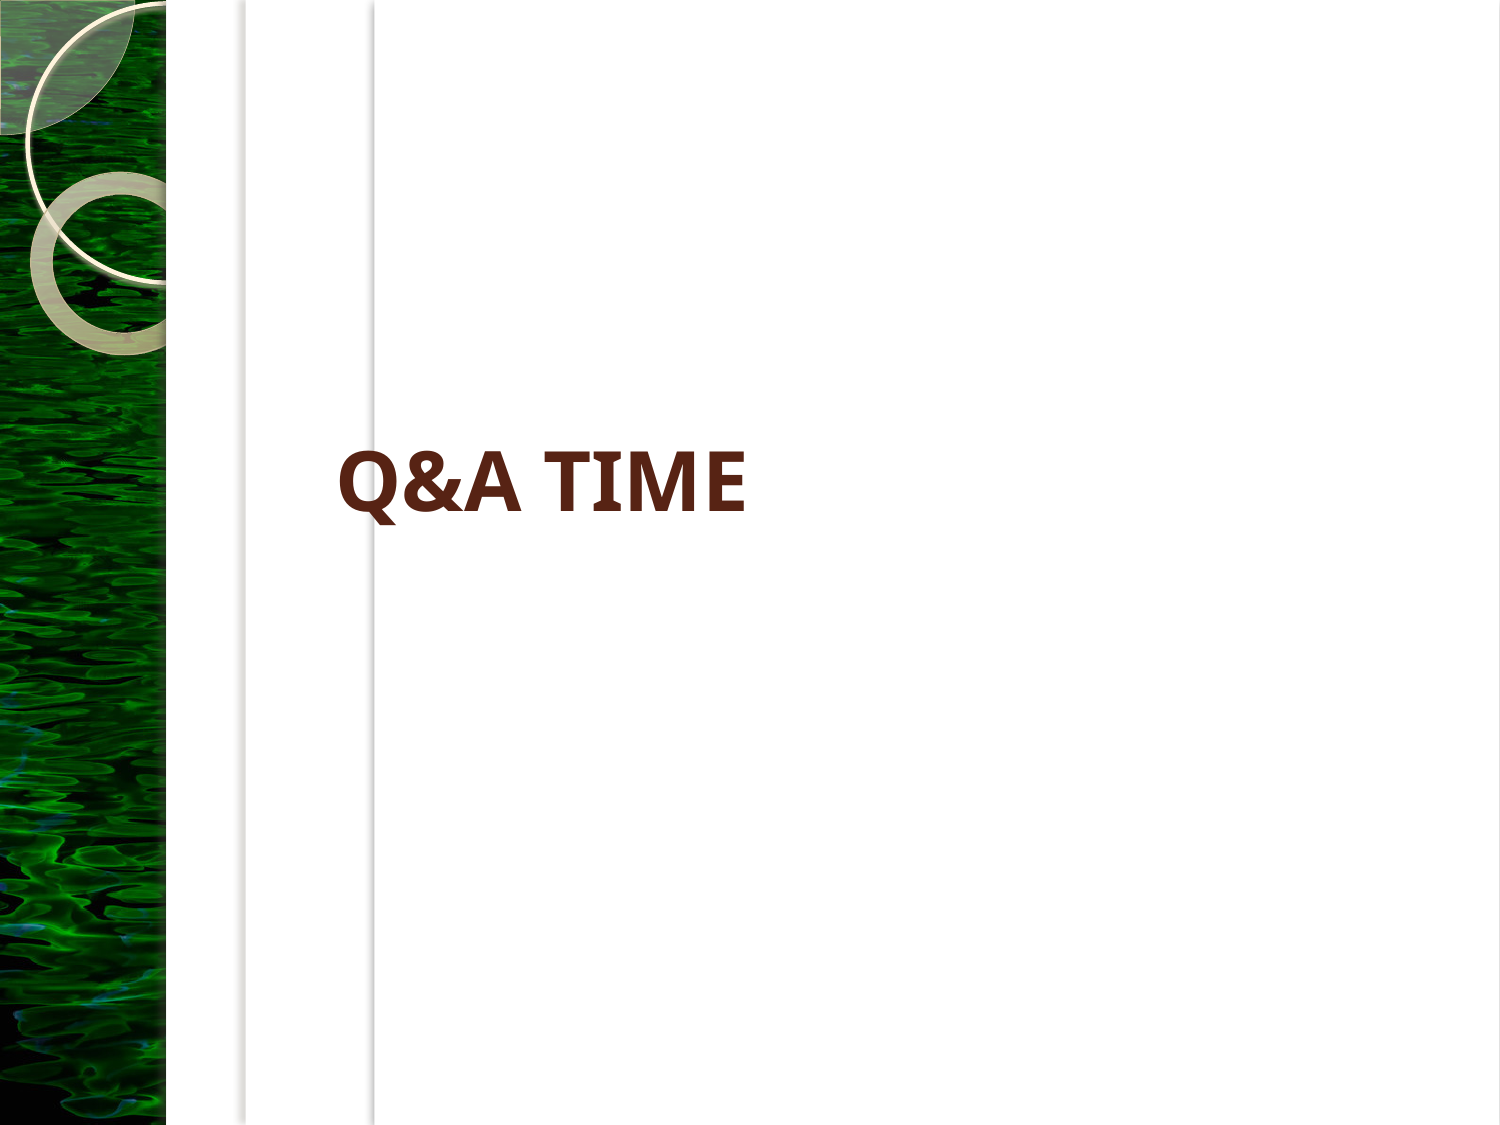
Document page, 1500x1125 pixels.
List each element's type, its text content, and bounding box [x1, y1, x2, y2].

picture [136, 0, 164, 4]
title Q&A Time [320, 426, 1473, 802]
picture [62, 195, 160, 280]
picture [0, 134, 166, 1125]
picture [53, 241, 160, 332]
picture [32, 13, 160, 207]
